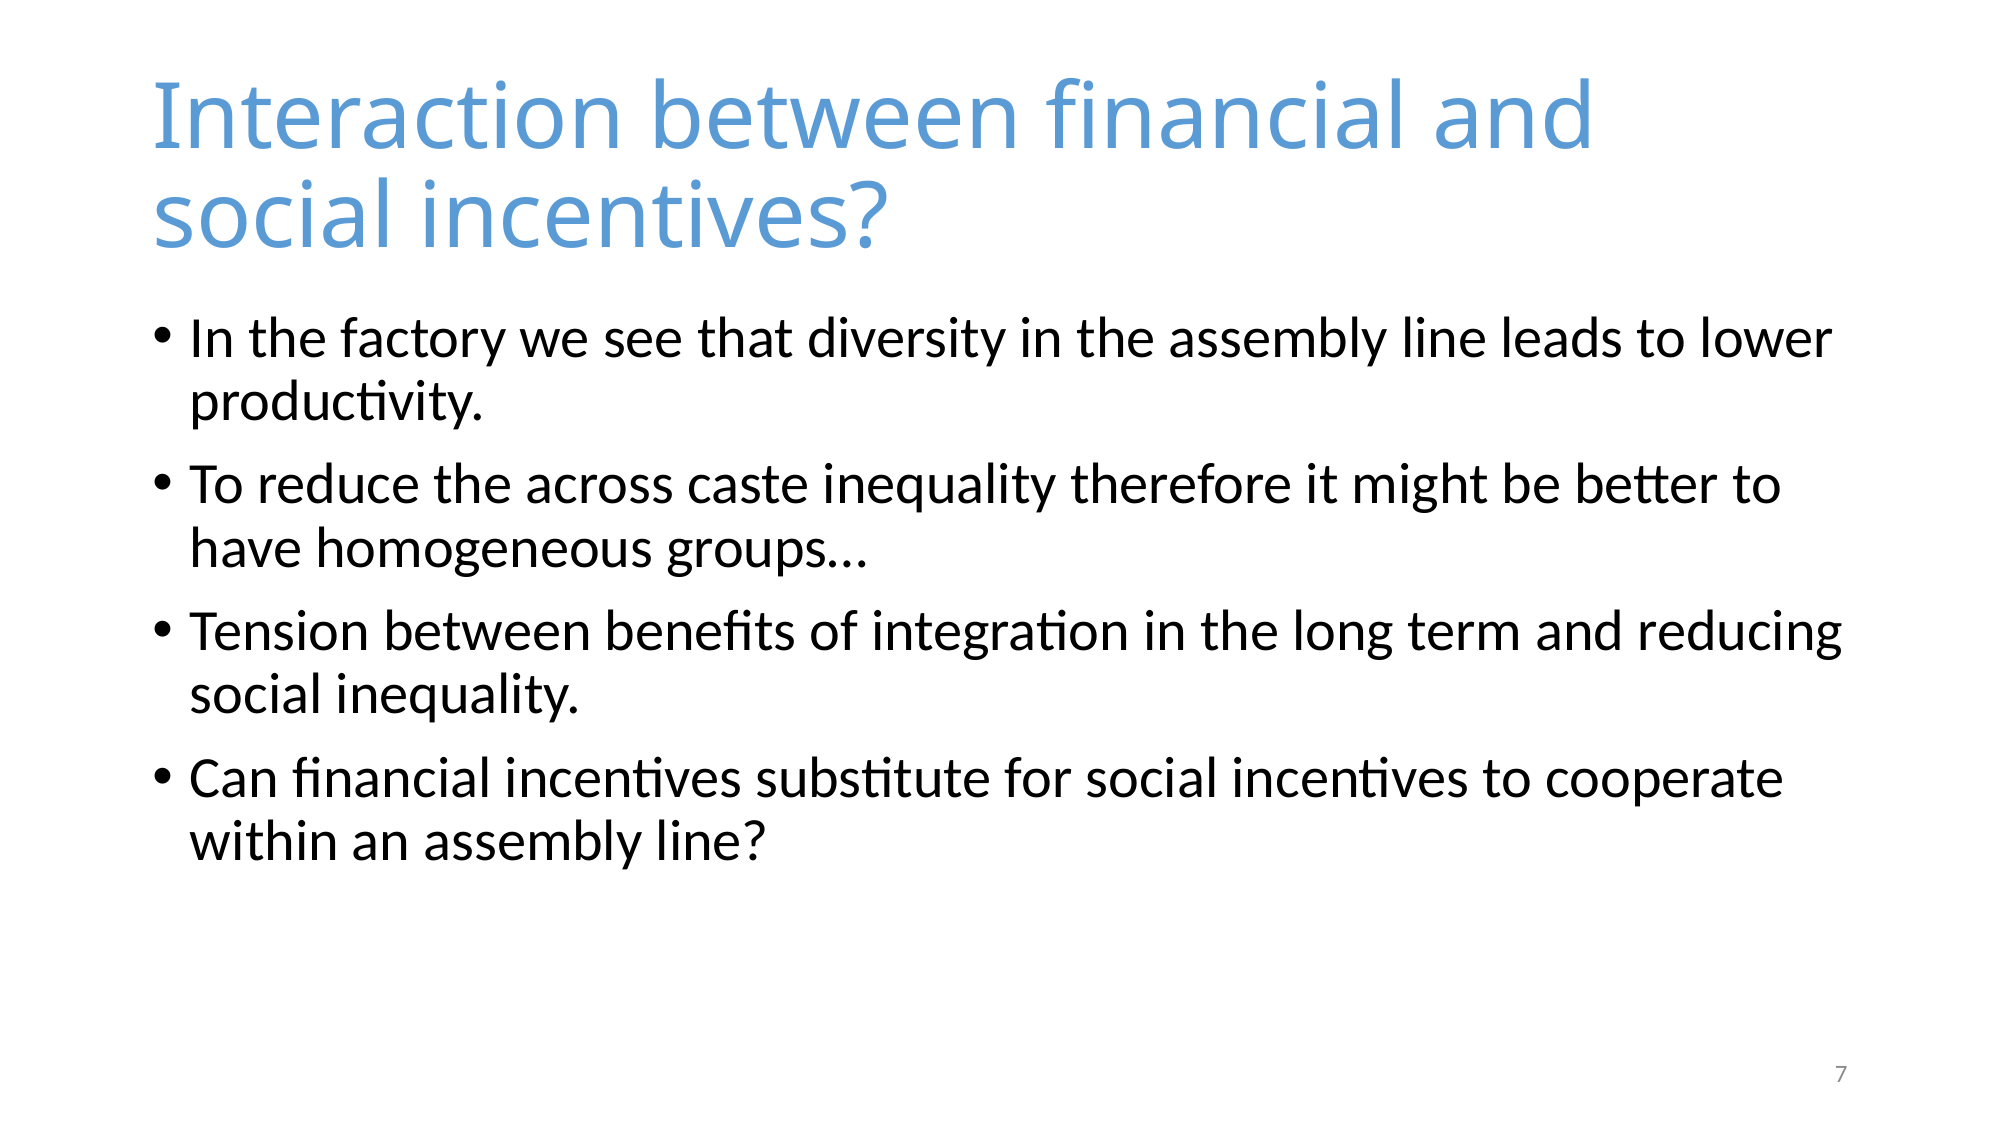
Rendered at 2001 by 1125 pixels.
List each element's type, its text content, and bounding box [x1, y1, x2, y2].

slide_number 7 [1412, 1042, 1863, 1103]
title Interaction between financial and social incentives? [137, 59, 1863, 278]
list In the factory we see that diversity in the assembly line leads to lower productivity. To reduce the across caste inequality therefore it might be better to have homogeneous groups… Tension between benefits of integration in the long term and reducing social inequality. Can financial incentives substitute for social incentives to cooperate within an assembly line? [137, 299, 1863, 1014]
